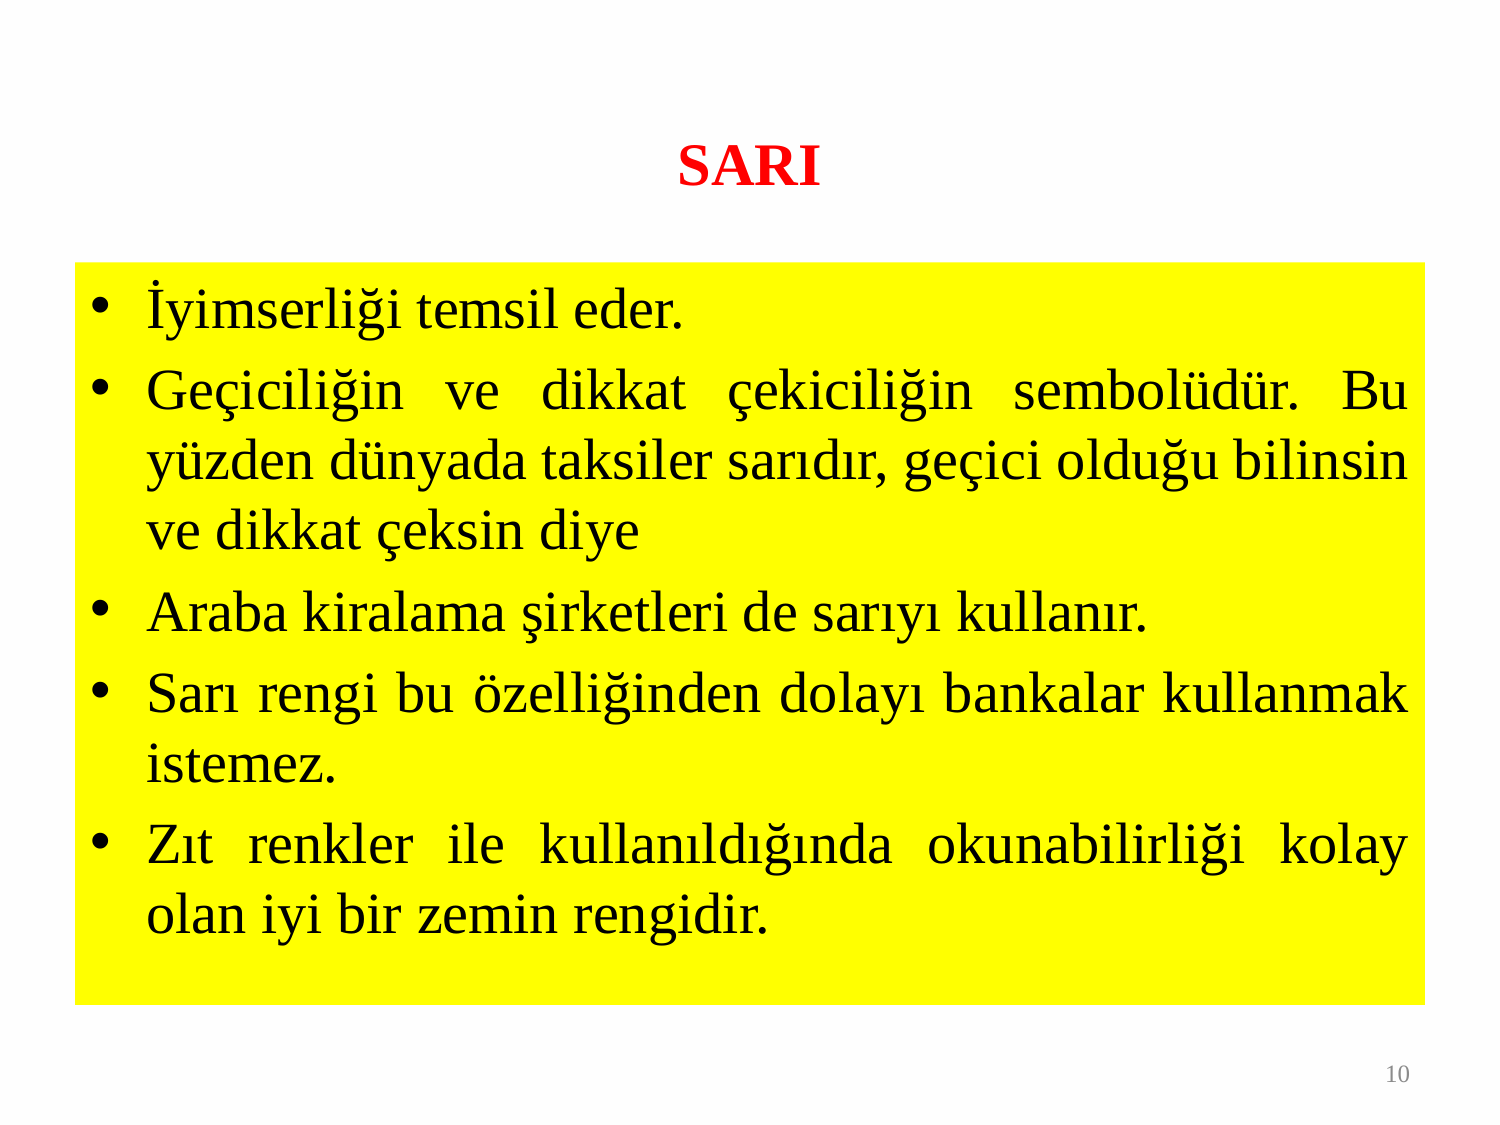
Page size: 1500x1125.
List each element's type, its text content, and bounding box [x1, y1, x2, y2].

list İyimserliği temsil eder. Geçiciliğin ve dikkat çekiciliğin sembolüdür. Bu yüzden dünyada taksiler sarıdır, geçici olduğu bilinsin ve dikkat çeksin diye Araba kiralama şirketleri de sarıyı kullanır. Sarı rengi bu özelliğinden dolayı bankalar kullanmak istemez. Zıt renkler ile kullanıldığında okunabilirliği kolay olan iyi bir zemin rengidir. [75, 262, 1425, 1005]
title SARI [75, 45, 1425, 233]
slide_number 10 [1074, 1042, 1425, 1103]
